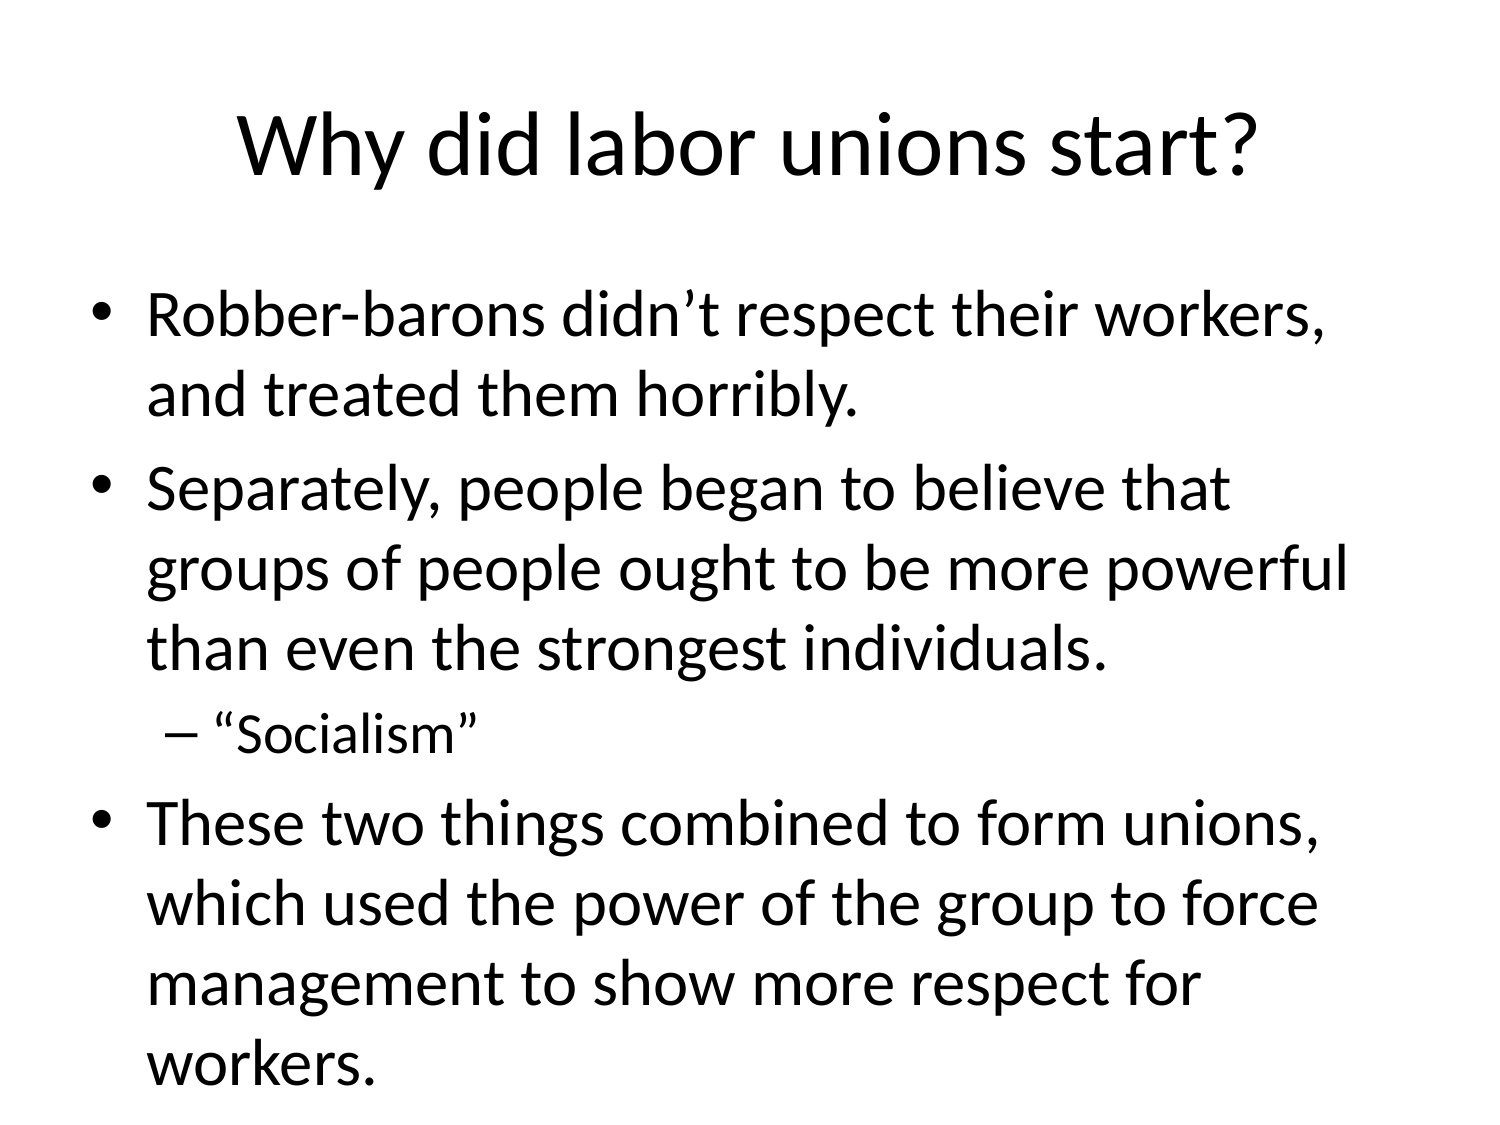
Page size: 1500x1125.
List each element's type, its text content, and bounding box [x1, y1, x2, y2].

list Robber-barons didn’t respect their workers, and treated them horribly. Separately, people began to believe that groups of people ought to be more powerful than even the strongest individuals. “Socialism” These two things combined to form unions, which used the power of the group to force management to show more respect for workers. [75, 262, 1425, 1109]
title Why did labor unions start? [75, 45, 1425, 233]
